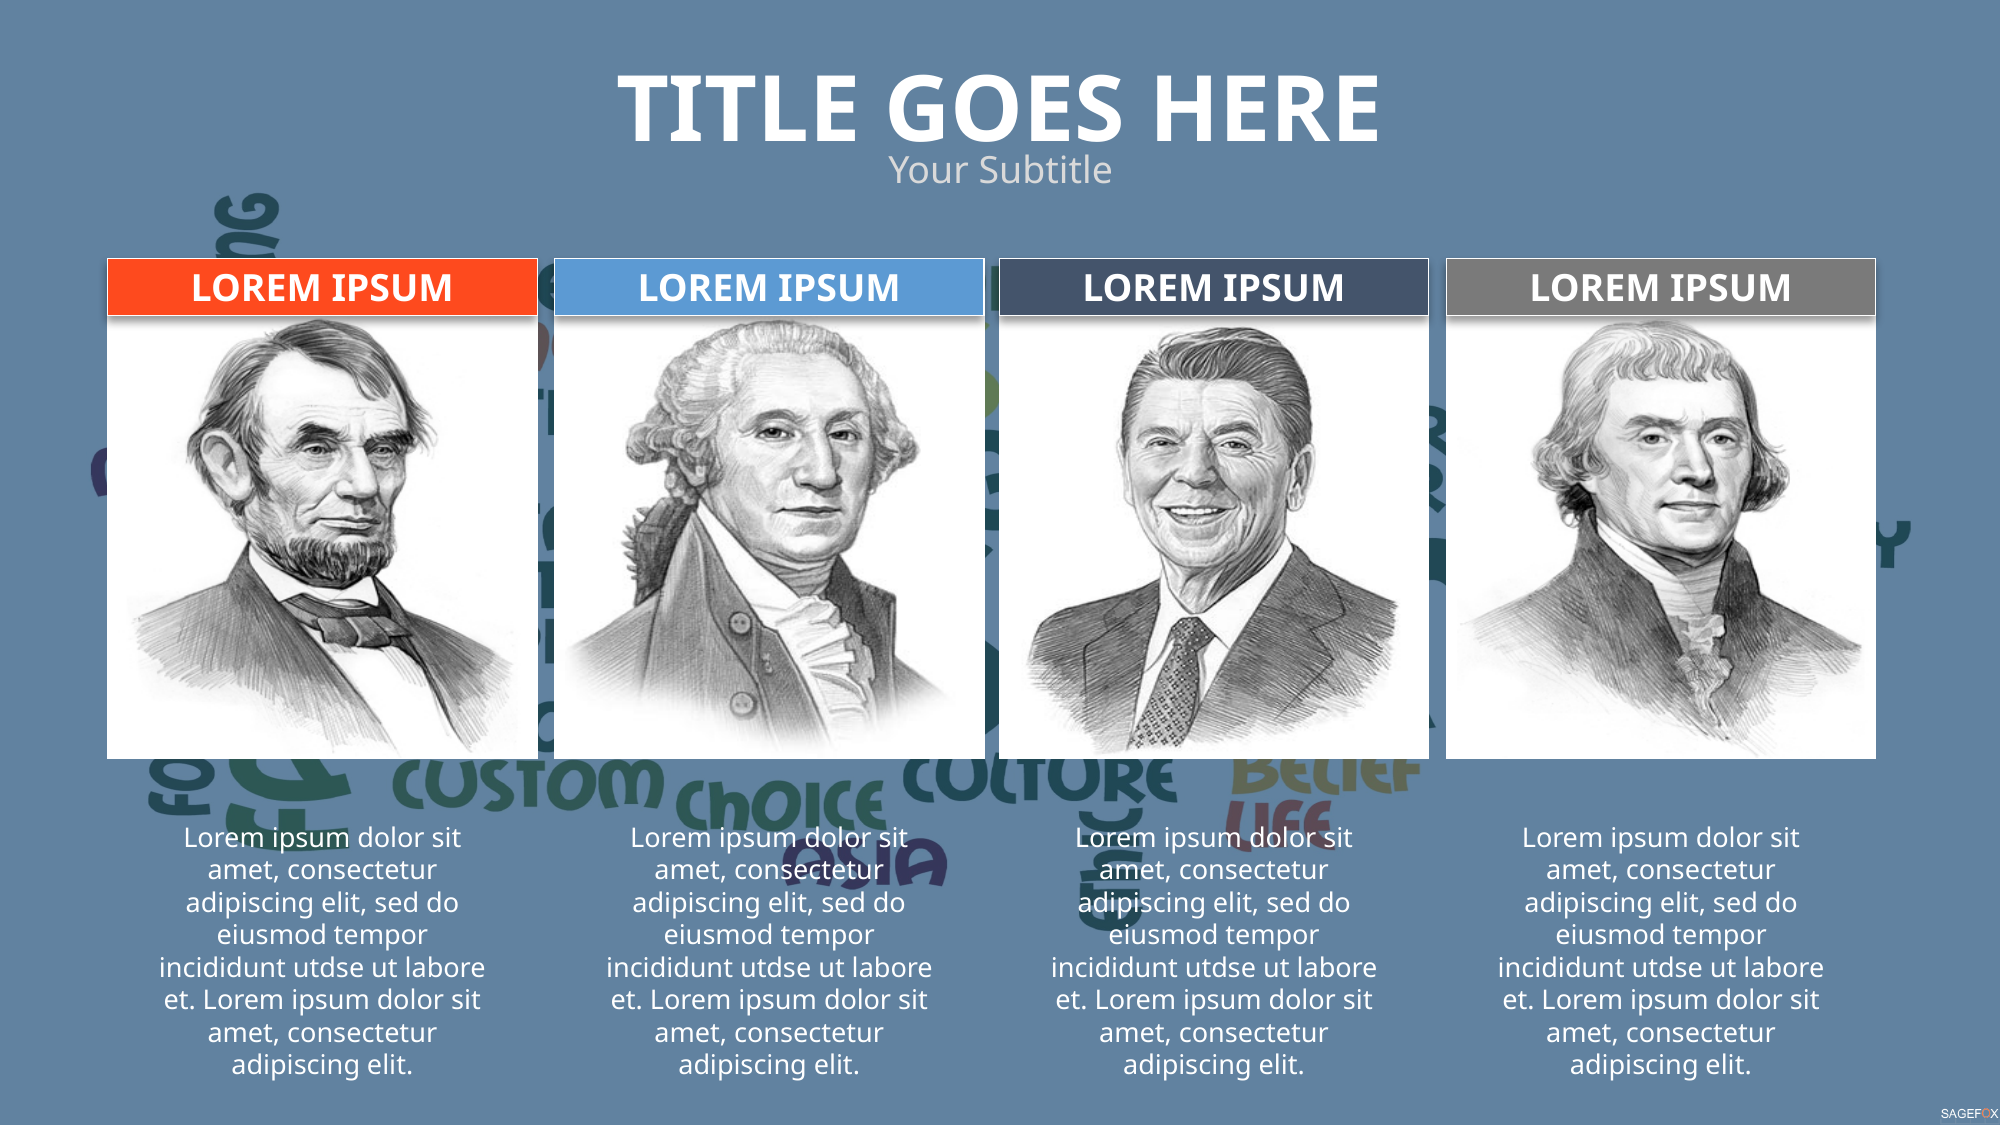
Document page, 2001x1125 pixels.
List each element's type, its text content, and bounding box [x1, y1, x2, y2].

text_box LOREM IPSUM [106, 257, 538, 316]
text_box LOREM IPSUM [998, 257, 1430, 316]
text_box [548, 42, 1452, 199]
text_box Lorem ipsum dolor sit amet, consectetur adipiscing elit, sed do eiusmod tempor incididunt utdse ut labore et. Lorem ipsum dolor sit amet, consectetur adipiscing elit. [589, 815, 950, 1086]
text_box LOREM IPSUM [1445, 257, 1877, 316]
picture [1940, 0, 2001, 1125]
text_box Lorem ipsum dolor sit amet, consectetur adipiscing elit, sed do eiusmod tempor incididunt utdse ut labore et. Lorem ipsum dolor sit amet, consectetur adipiscing elit. [142, 815, 503, 1086]
text_box Lorem ipsum dolor sit amet, consectetur adipiscing elit, sed do eiusmod tempor incididunt utdse ut labore et. Lorem ipsum dolor sit amet, consectetur adipiscing elit. [1480, 815, 1841, 1086]
text_box [1445, 325, 1877, 759]
text_box [553, 325, 985, 759]
text_box LOREM IPSUM [553, 257, 985, 316]
text_box Lorem ipsum dolor sit amet, consectetur adipiscing elit, sed do eiusmod tempor incididunt utdse ut labore et. Lorem ipsum dolor sit amet, consectetur adipiscing elit. [1033, 815, 1394, 1086]
text_box [106, 325, 538, 759]
text_box [998, 325, 1430, 759]
